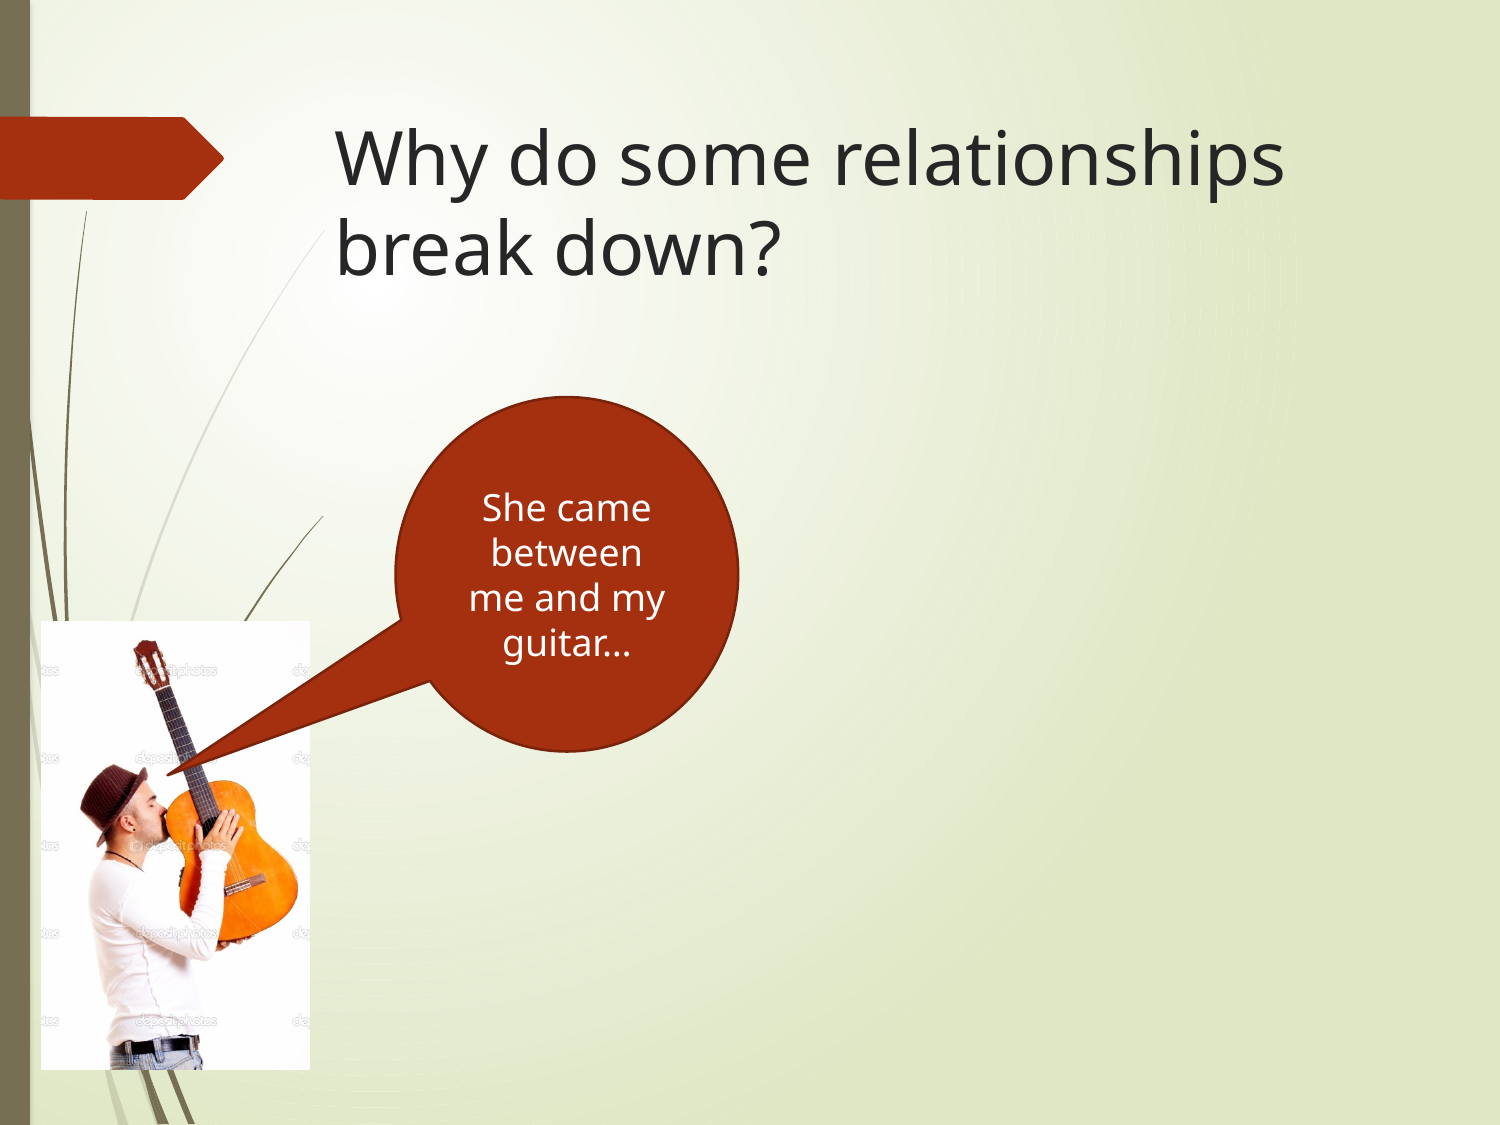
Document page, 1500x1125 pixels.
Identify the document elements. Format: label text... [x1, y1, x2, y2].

text_box She came between me and my guitar… [313, 395, 740, 753]
picture [40, 621, 310, 1071]
title Why do some relationships break down? [319, 102, 1400, 313]
